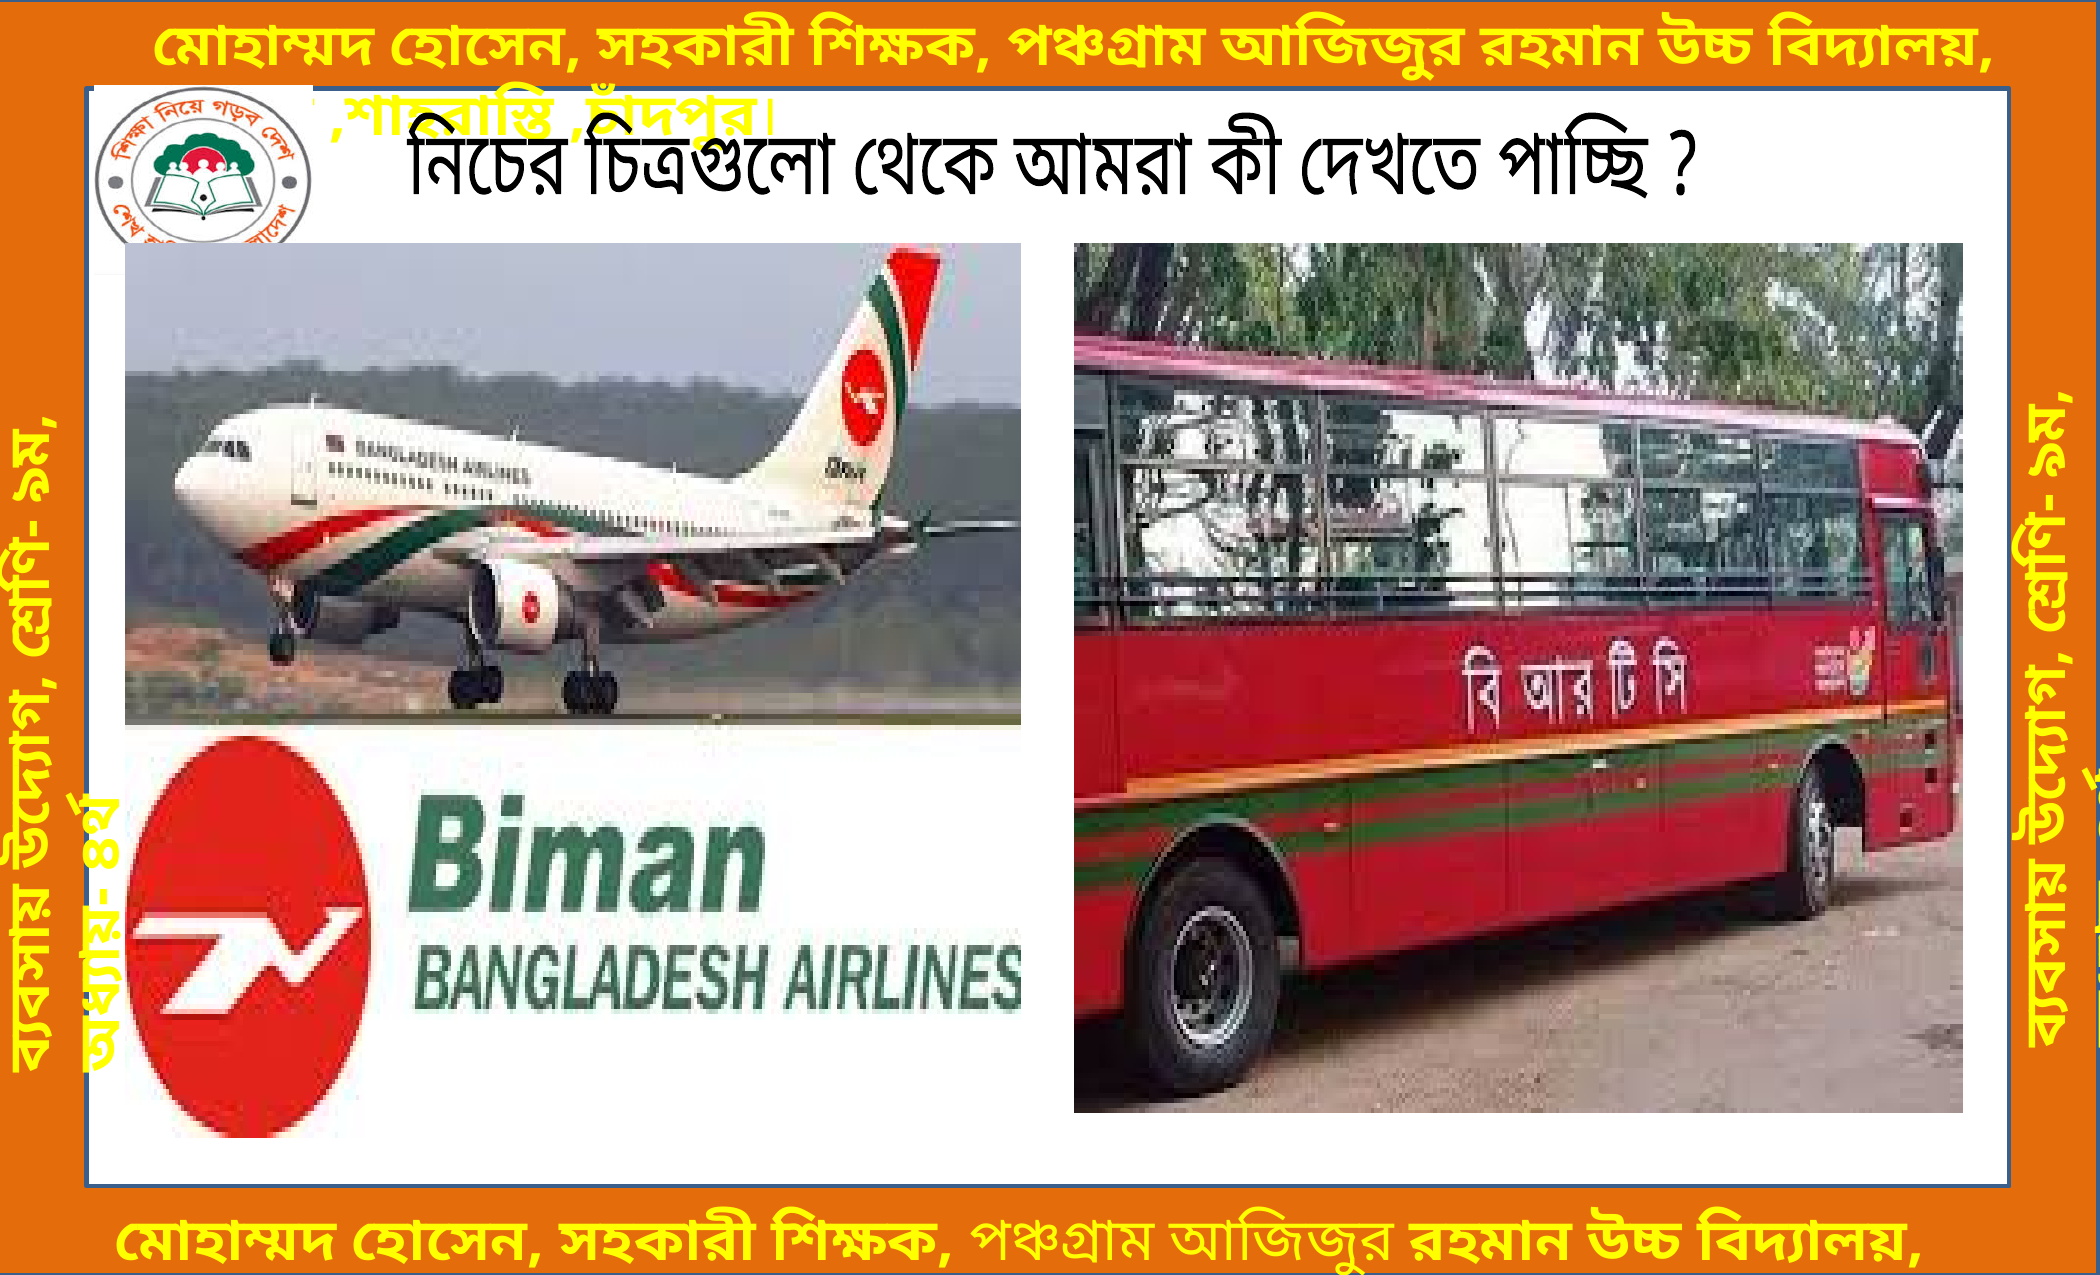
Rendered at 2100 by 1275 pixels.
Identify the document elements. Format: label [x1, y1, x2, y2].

picture [94, 85, 1021, 1138]
picture [1074, 242, 1963, 1113]
